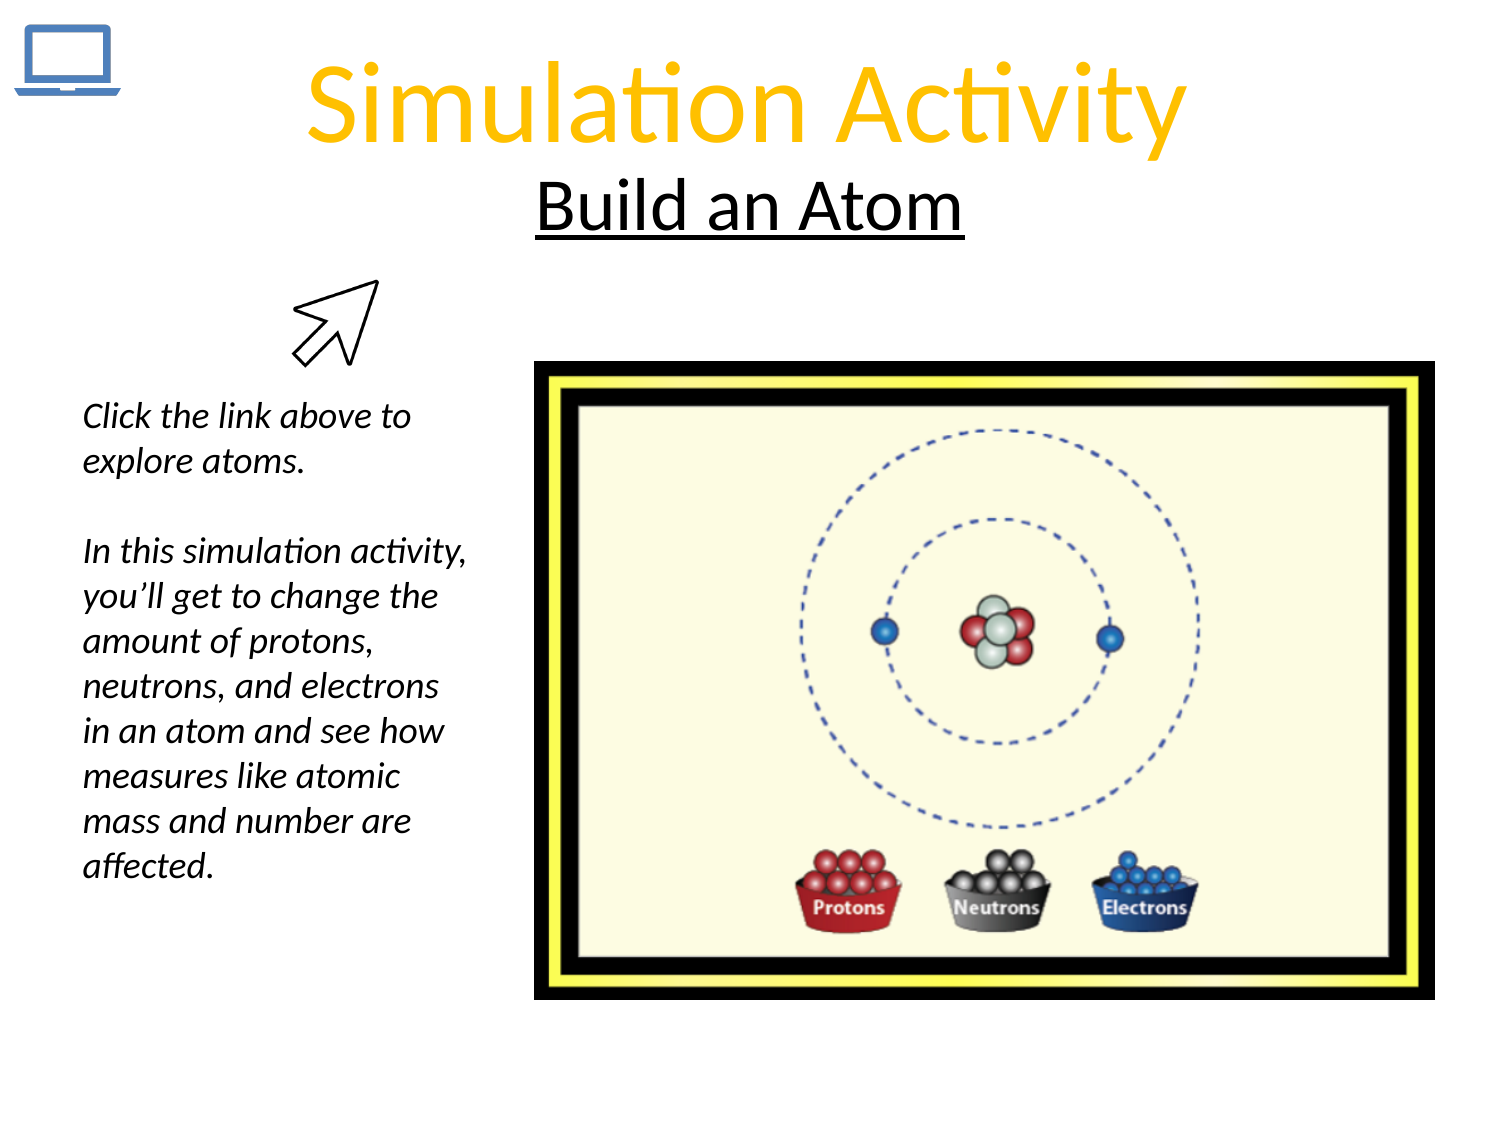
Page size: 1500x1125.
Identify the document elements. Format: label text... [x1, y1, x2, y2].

picture [259, 248, 411, 400]
text_box Click the link above to explore atoms. In this simulation activity, you’ll get to change the amount of protons, neutrons, and electrons in an atom and see how measures like atomic mass and number are affected. [67, 383, 487, 894]
text_box Simulation Activity [290, 18, 1210, 174]
picture [533, 361, 1435, 1001]
text_box Build an Atom [372, 147, 1128, 253]
text_box [7, 0, 128, 121]
